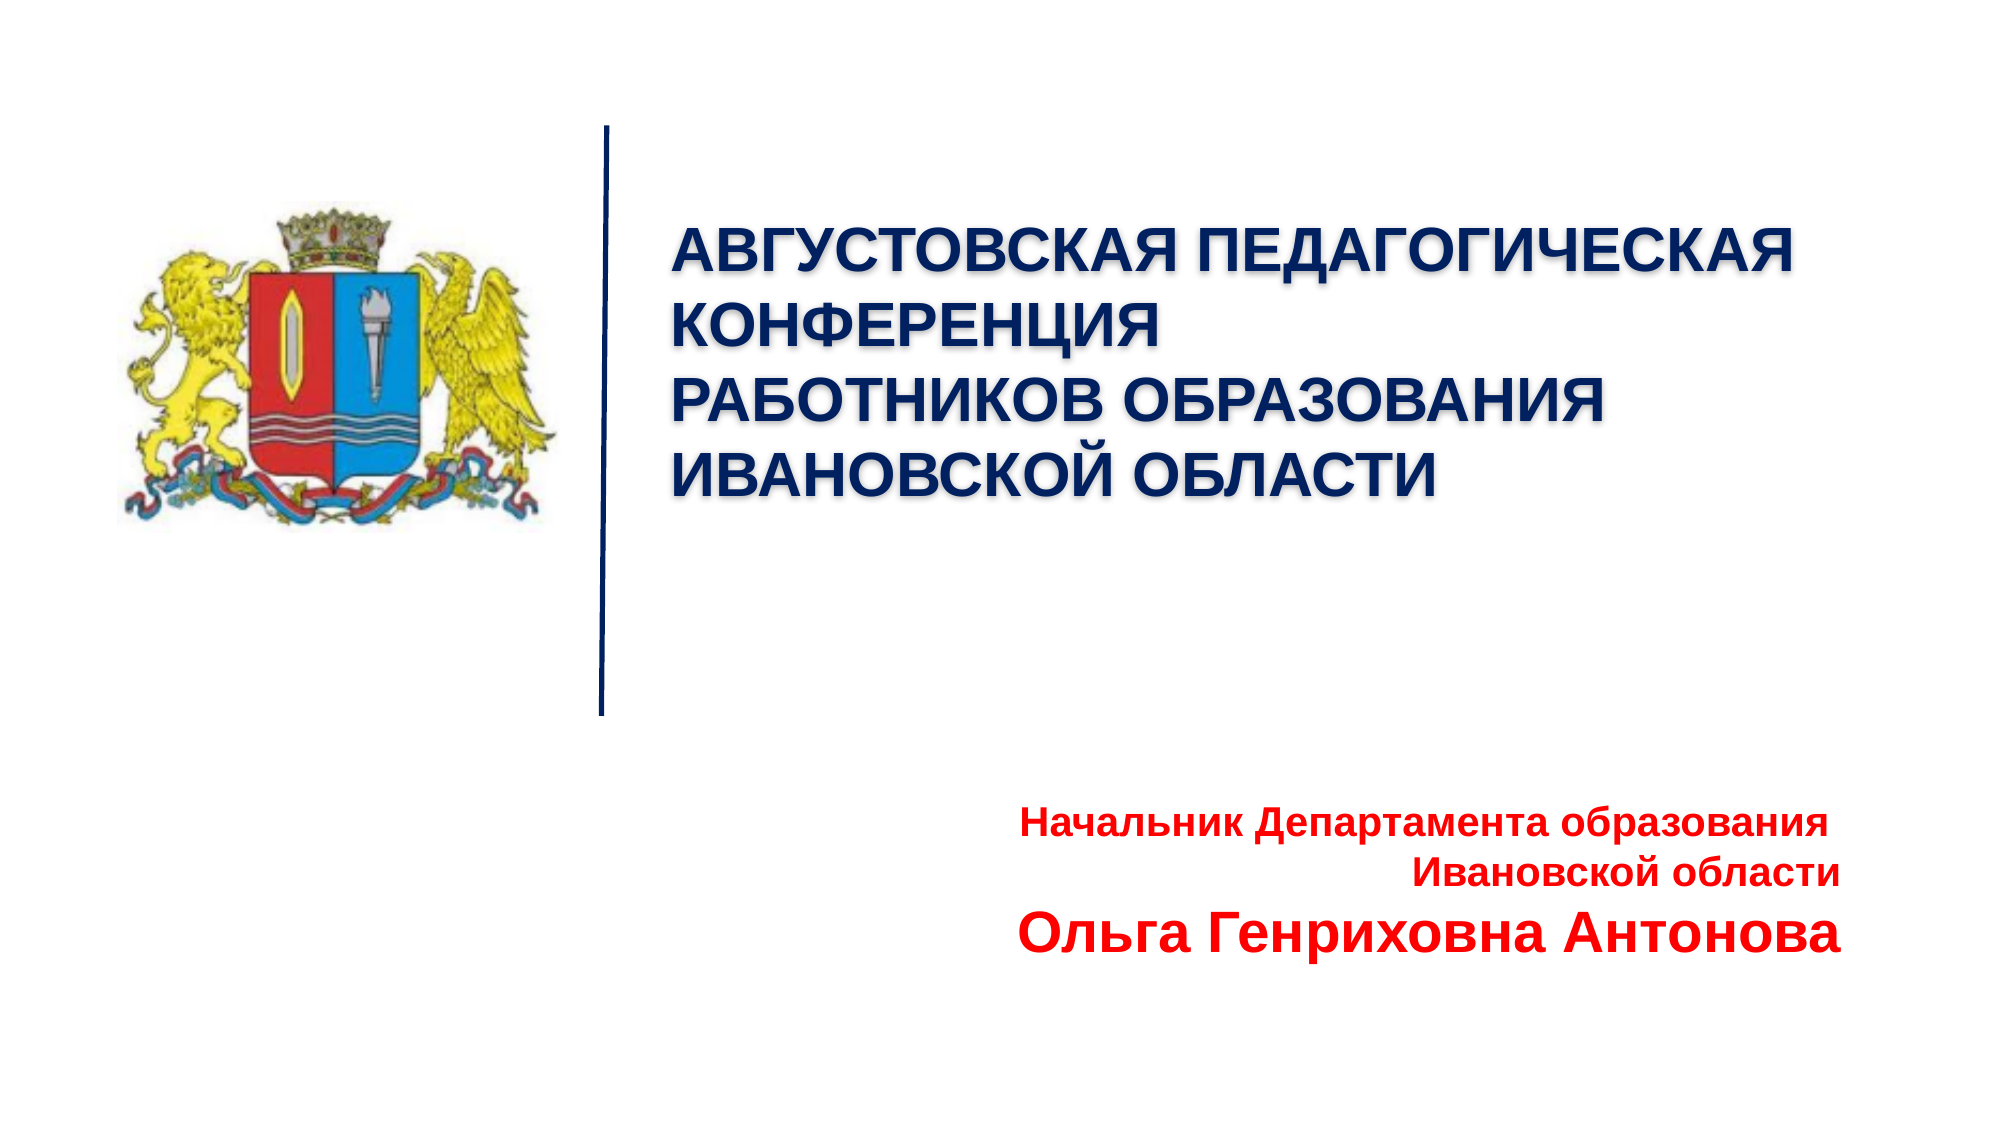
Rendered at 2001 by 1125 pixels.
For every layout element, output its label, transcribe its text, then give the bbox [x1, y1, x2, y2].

text_box Начальник Департамента образования Ивановской области Ольга Генриховна Антонова [793, 786, 1857, 972]
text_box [601, 125, 607, 717]
text_box АВГУСТОВСКАЯ ПЕДАГОГИЧЕСКАЯ КОНФЕРЕНЦИЯ РАБОТНИКОВ ОБРАЗОВАНИЯ ИВАНОВСКОЙ ОБЛАСТИ [655, 201, 2000, 517]
picture [116, 201, 563, 533]
